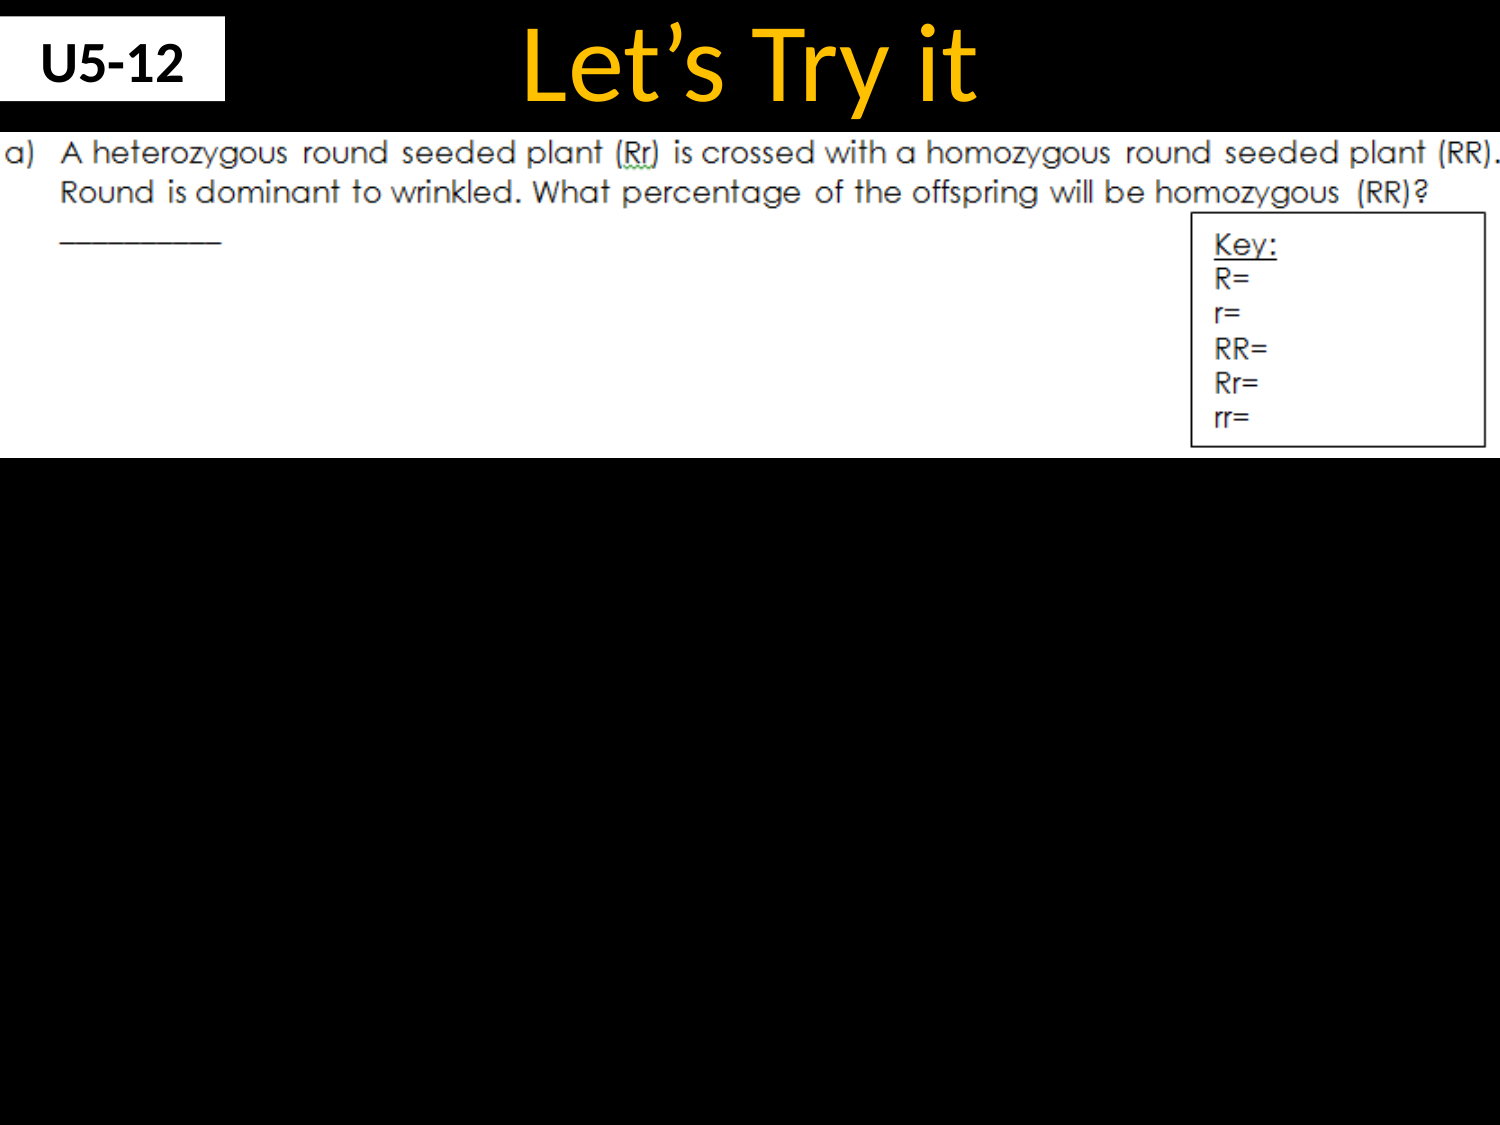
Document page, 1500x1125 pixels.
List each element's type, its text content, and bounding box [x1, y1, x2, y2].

picture [0, 132, 1500, 458]
title Let’s Try it [75, 0, 1425, 130]
text_box U5-12 [0, 16, 225, 102]
